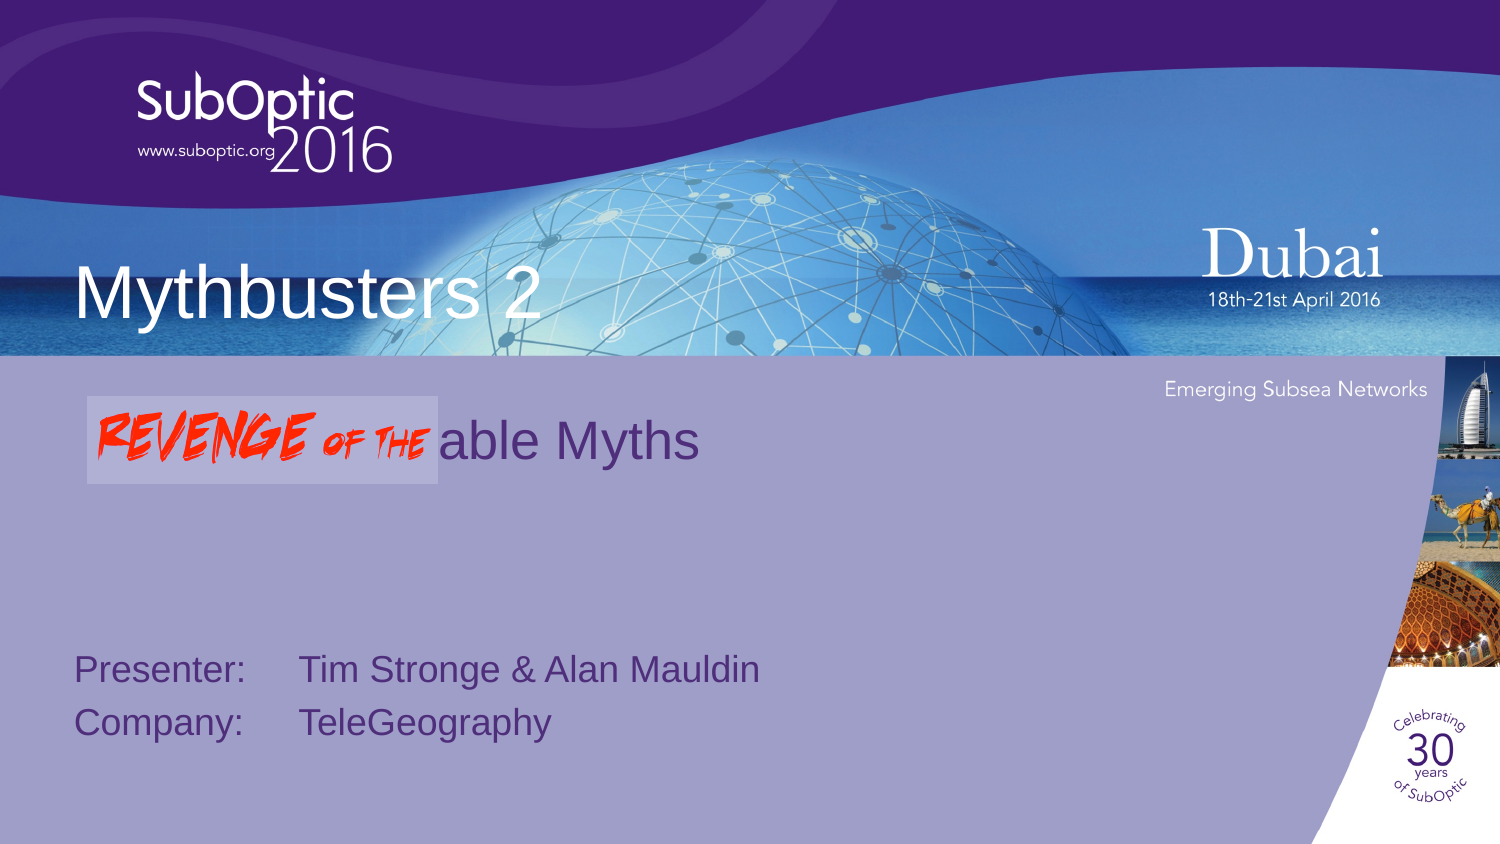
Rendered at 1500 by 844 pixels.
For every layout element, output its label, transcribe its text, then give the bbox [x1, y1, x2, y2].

picture [0, 0, 1500, 844]
title Mythbusters 2 [59, 236, 1359, 355]
list Tim Stronge & Alan Mauldin TeleGeography [283, 637, 963, 786]
subtitle Cable Myths [59, 389, 1359, 508]
